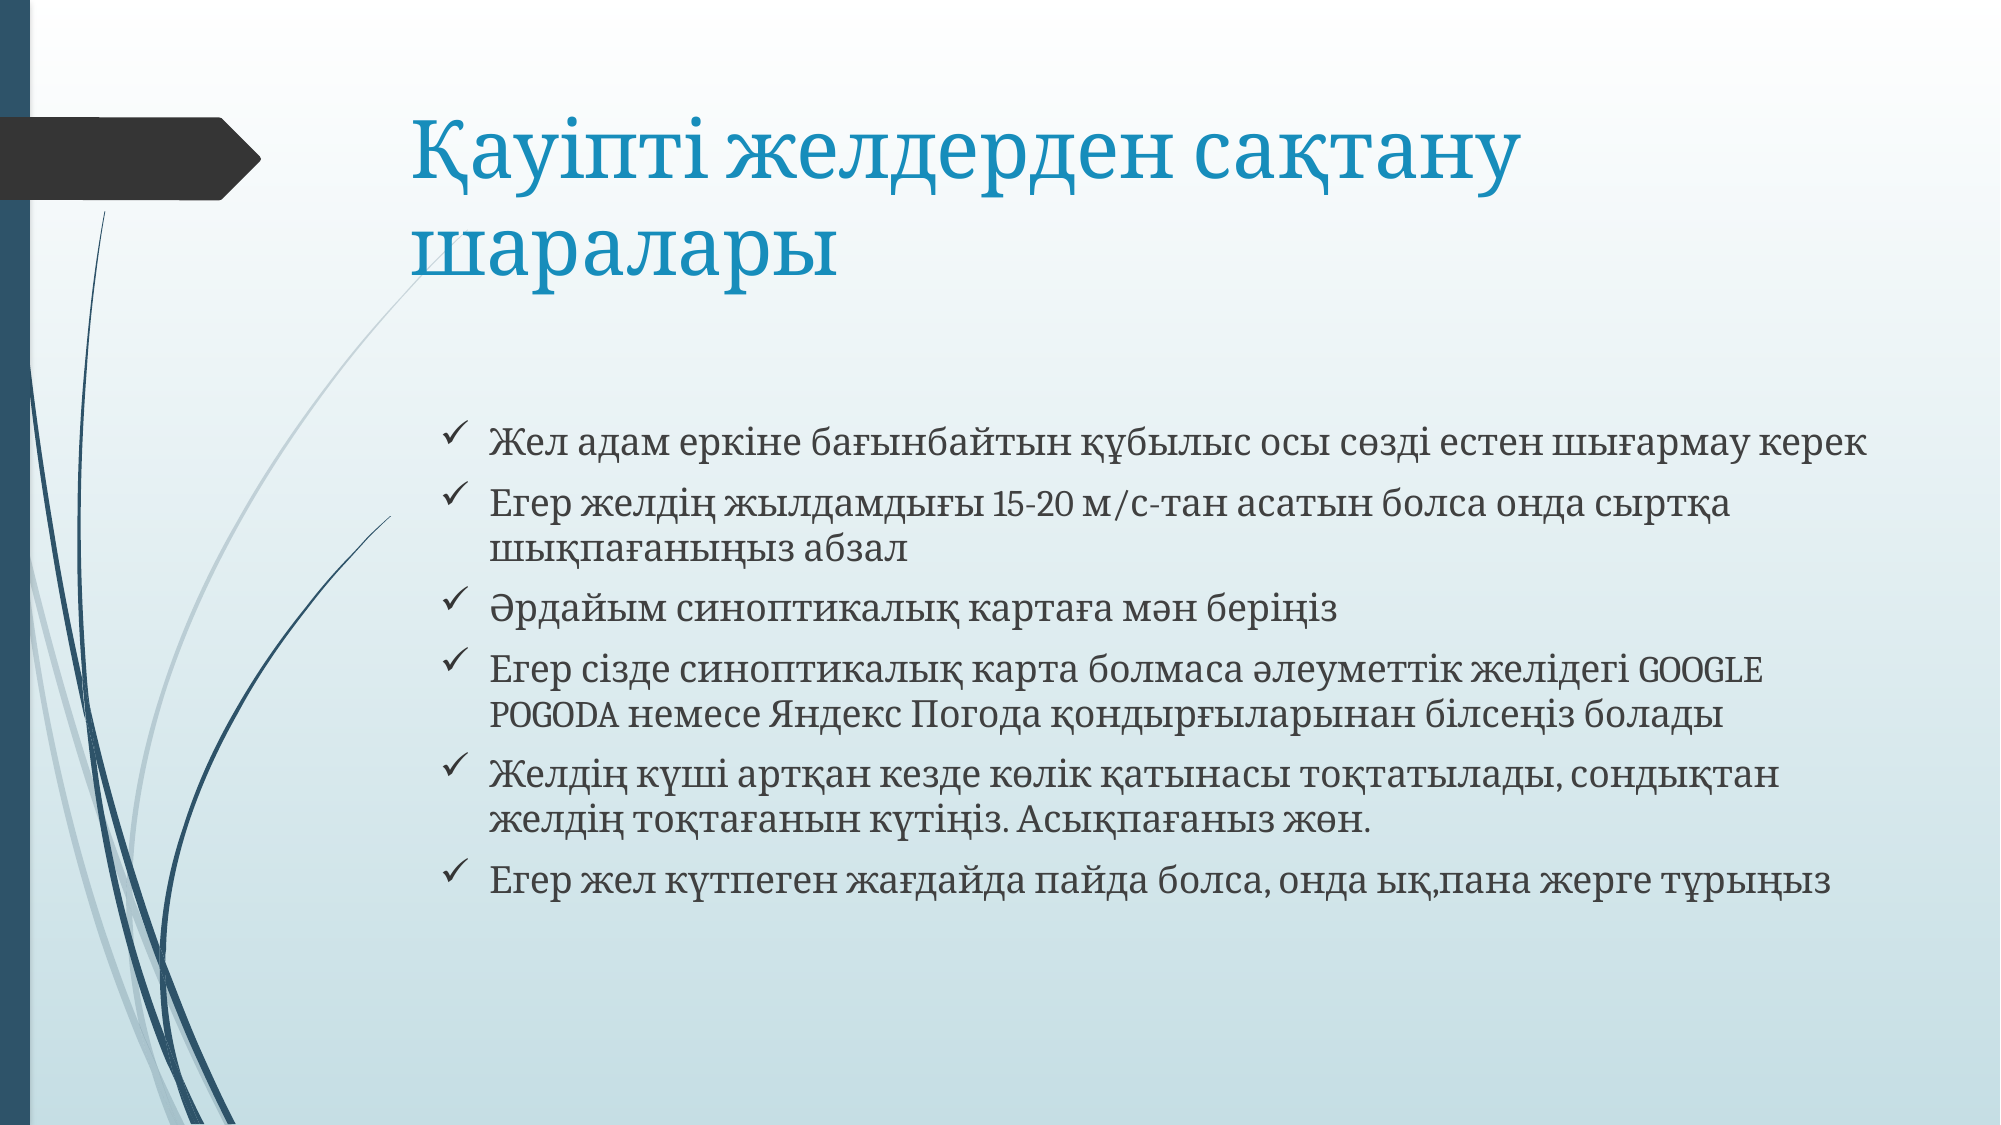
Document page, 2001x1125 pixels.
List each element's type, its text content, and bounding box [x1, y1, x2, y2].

list Жел адам еркіне бағынбайтын құбылыс осы сөзді естен шығармау керек Егер желдің жылдамдығы 15-20 м/с-тан асатын болса онда сыртқа шықпағаныңыз абзал Әрдайым синоптикалық картаға мән беріңіз Егер сізде синоптикалық карта болмаса әлеуметтік желідегі GOOGLE POGODA немесе Яндекс Погода қондырғыларынан білсеңіз болады Желдің күші артқан кезде көлік қатынасы тоқтатылады, сондықтан желдің тоқтағанын күтіңіз. Асықпағаныз жөн. Егер жел күтпеген жағдайда пайда болса, онда ық,пана жерге тұрыңыз [424, 350, 1888, 970]
title Қауіпті желдерден сақтану шаралары [394, 90, 1857, 301]
